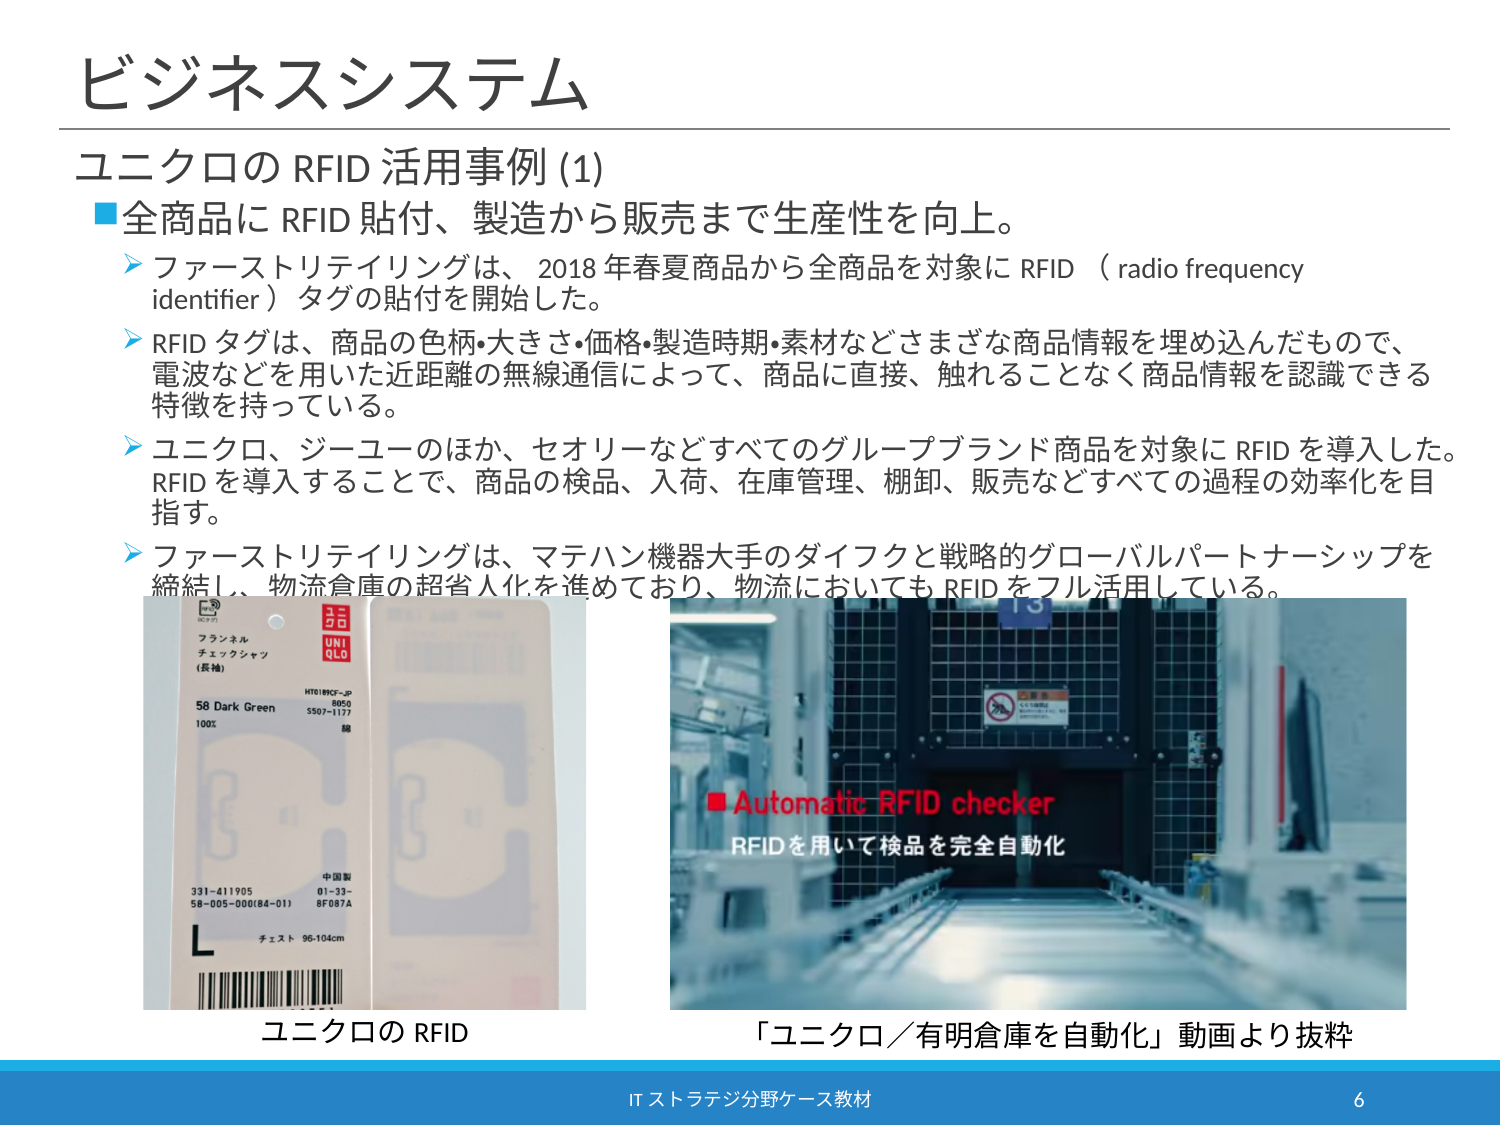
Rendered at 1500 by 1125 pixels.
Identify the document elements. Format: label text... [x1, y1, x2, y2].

footer ITストラテジ分野ケース教材 [453, 1077, 1047, 1120]
text_box 「ユニクロ／有明倉庫を自動化」動画より抜粋 [725, 1017, 1369, 1060]
picture [670, 598, 1408, 1011]
list ユニクロのRFID活用事例(1) 全商品にRFID貼付、製造から販売まで生産性を向上。 ファーストリテイリングは、2018年春夏商品から全商品を対象にRFID（radio frequency identifier）タグの貼付を開始した。 RFIDタグは、商品の色柄・大きさ・価格・製造時期・素材などさまざな商品情報を埋め込んだもので、電波などを用いた近距離の無線通信によって、商品に直接、触れることなく商品情報を認識できる特徴を持っている。 ユニクロ、ジーユーのほか、セオリーなどすべてのグループブランド商品を対象にRFIDを導入した。RFIDを導入することで、商品の検品、入荷、在庫管理、棚卸、販売などすべての過程の効率化を目指す。 ファーストリテイリングは、マテハン機器大手のダイフクと戦略的グローバルパートナーシップを締結し、物流倉庫の超省人化を進めており、物流においてもRFIDをフル活用している。 [58, 139, 1450, 1054]
picture [143, 580, 587, 1025]
slide_number 6 [1218, 1077, 1380, 1120]
title ビジネスシステム [58, 47, 1450, 130]
text_box ユニクロのRFID [246, 1033, 484, 1056]
